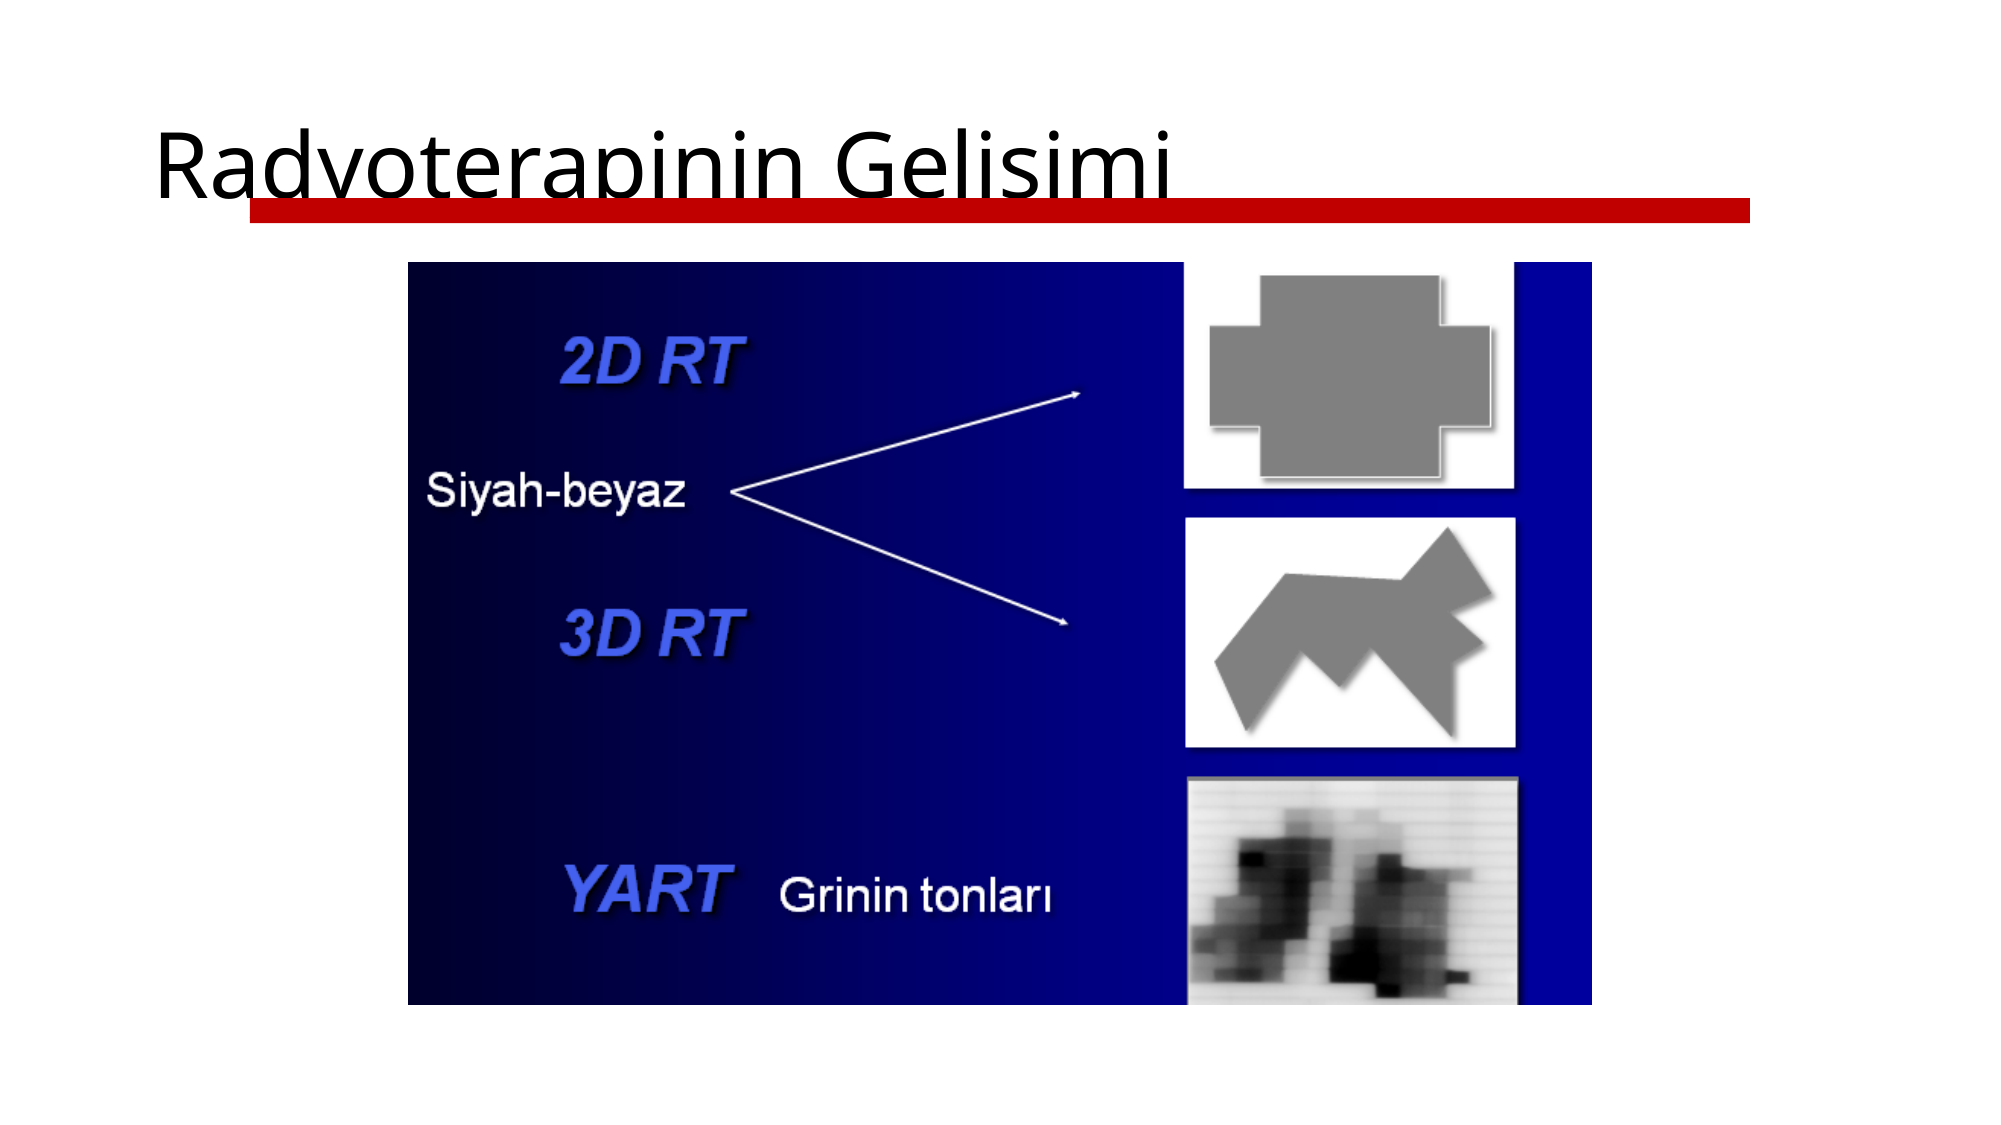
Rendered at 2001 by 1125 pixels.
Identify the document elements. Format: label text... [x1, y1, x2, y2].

title Radyoterapinin Gelişimi [137, 59, 1863, 278]
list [408, 262, 1592, 1005]
